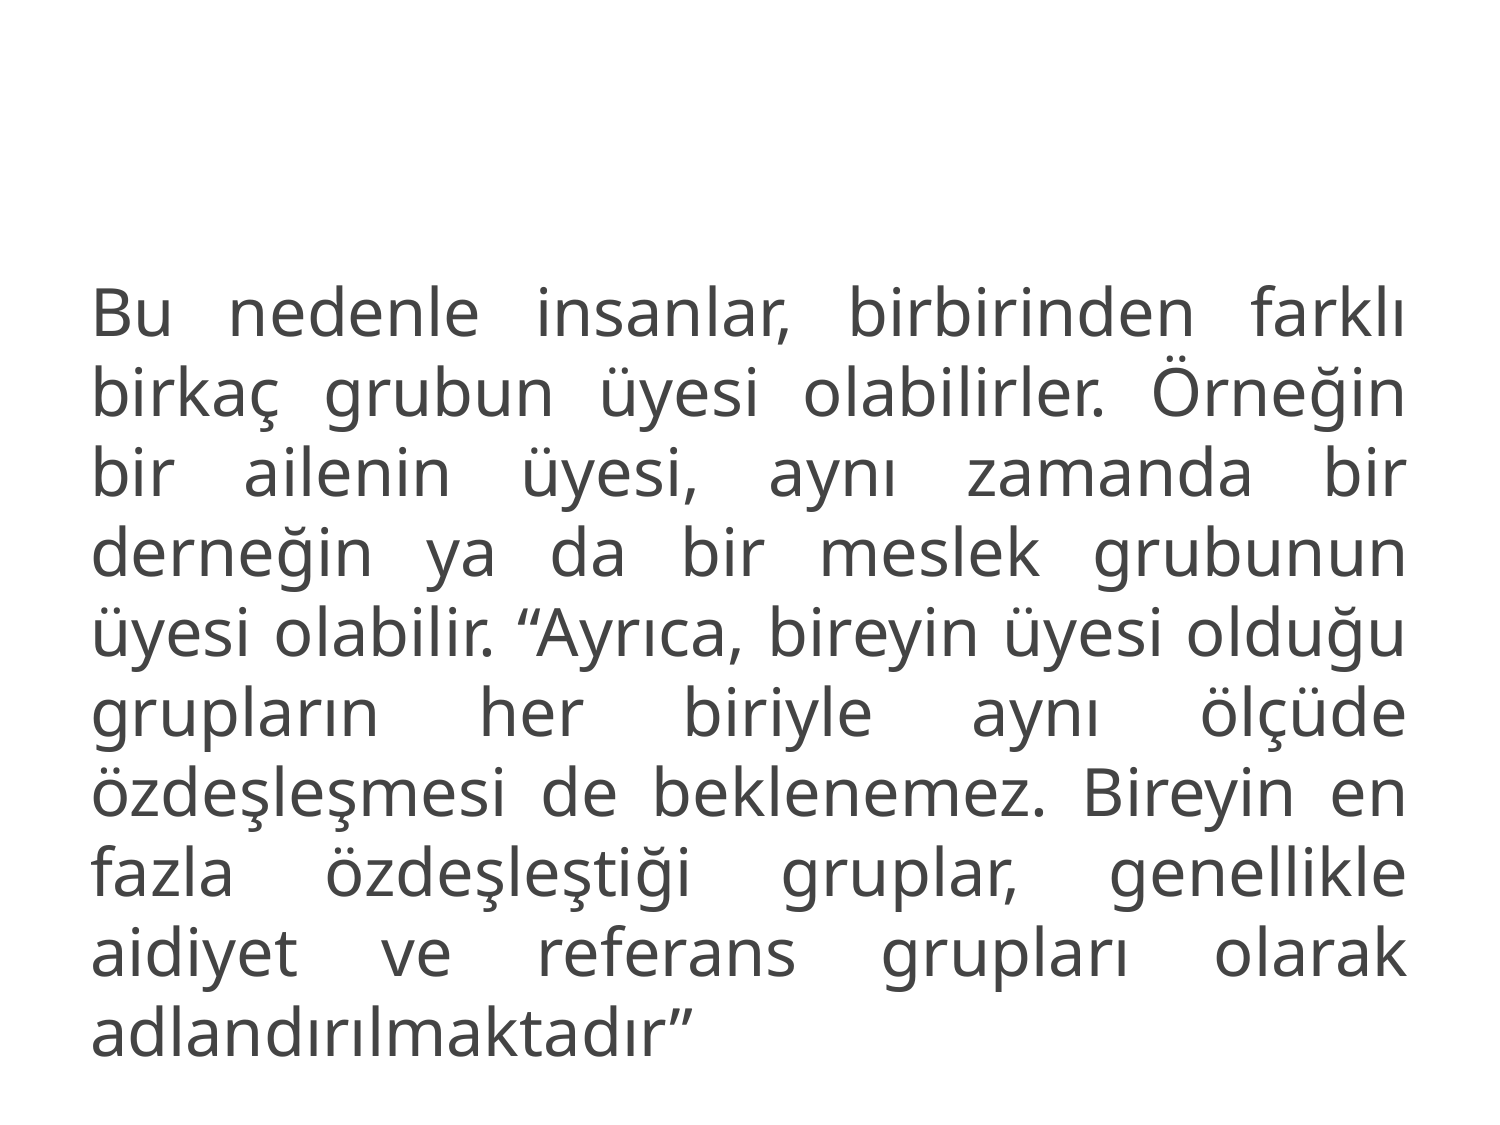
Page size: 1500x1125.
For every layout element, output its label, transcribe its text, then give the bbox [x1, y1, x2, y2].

list Bu nedenle insanlar, birbirinden farklı birkaç grubun üyesi olabilirler. Örneğin bir ailenin üyesi, aynı zamanda bir derneğin ya da bir meslek grubunun üyesi olabilir. “Ayrıca, bireyin üyesi olduğu grupların her biriyle aynı ölçüde özdeşleşmesi de beklenemez. Bireyin en fazla özdeşleştiği gruplar, genellikle aidiyet ve referans grupları olarak adlandırılmaktadır” [75, 262, 1425, 1005]
